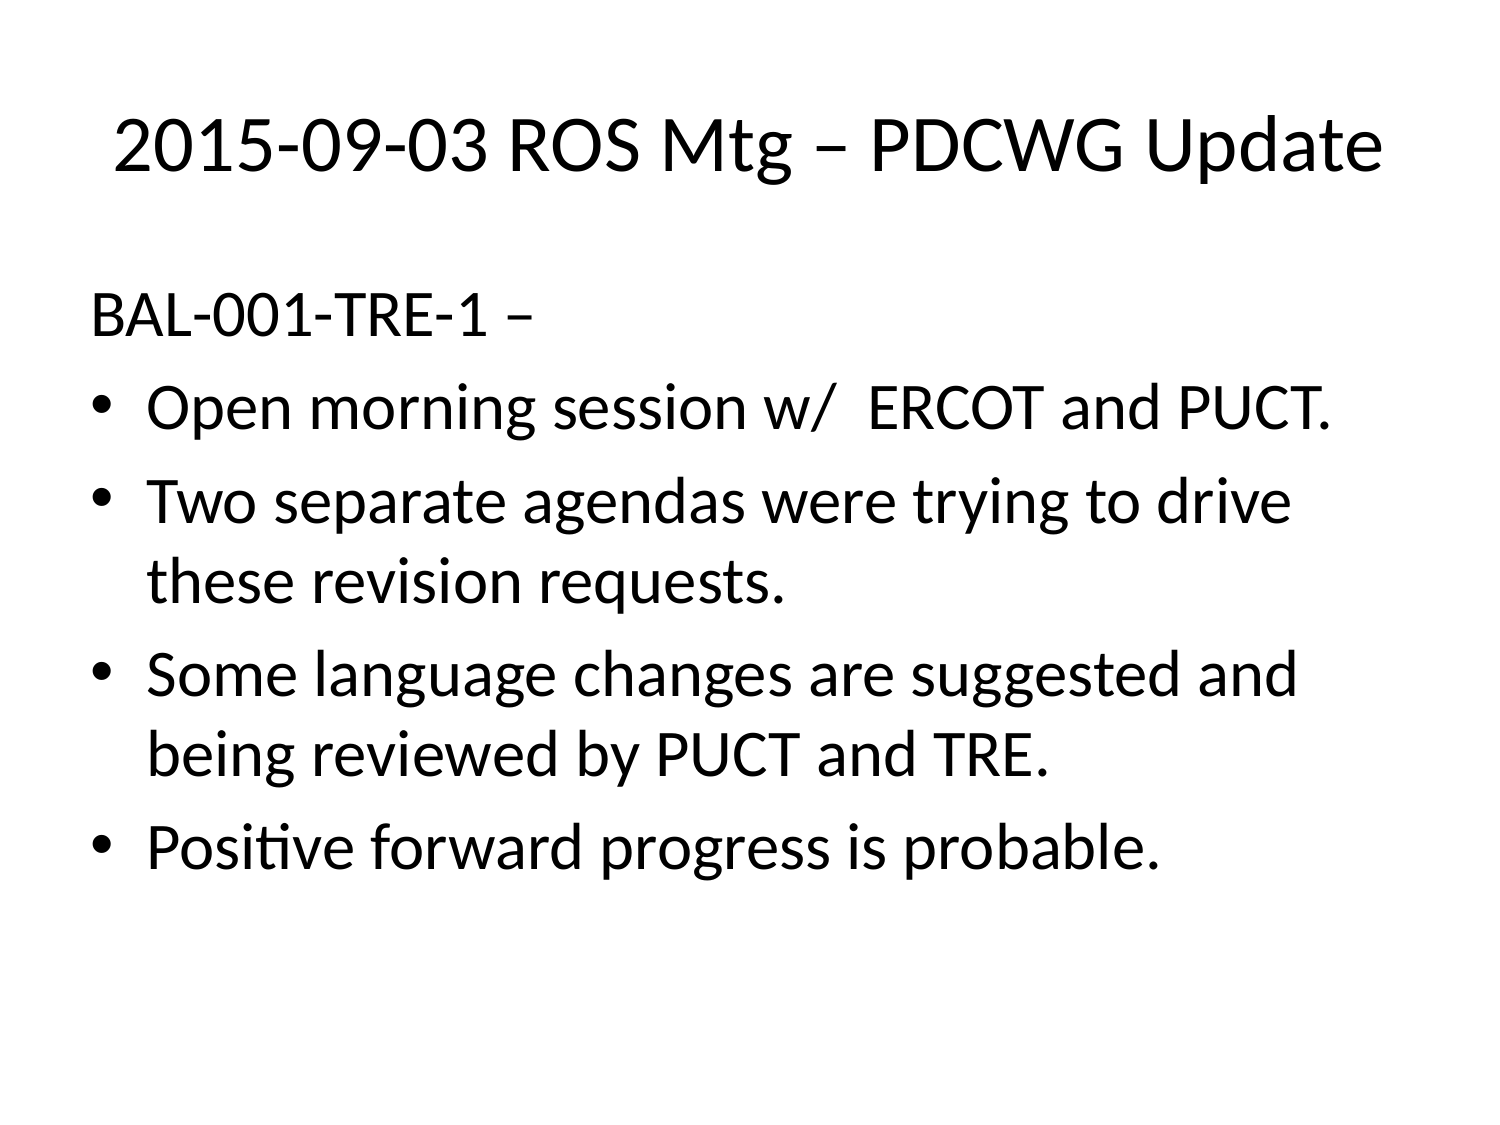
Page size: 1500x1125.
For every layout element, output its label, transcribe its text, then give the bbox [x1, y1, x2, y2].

title 2015-09-03 ROS Mtg – PDCWG Update [75, 45, 1425, 233]
list BAL-001-TRE-1 – Open morning session w/ ERCOT and PUCT. Two separate agendas were trying to drive these revision requests. Some language changes are suggested and being reviewed by PUCT and TRE. Positive forward progress is probable. [75, 262, 1425, 1005]
